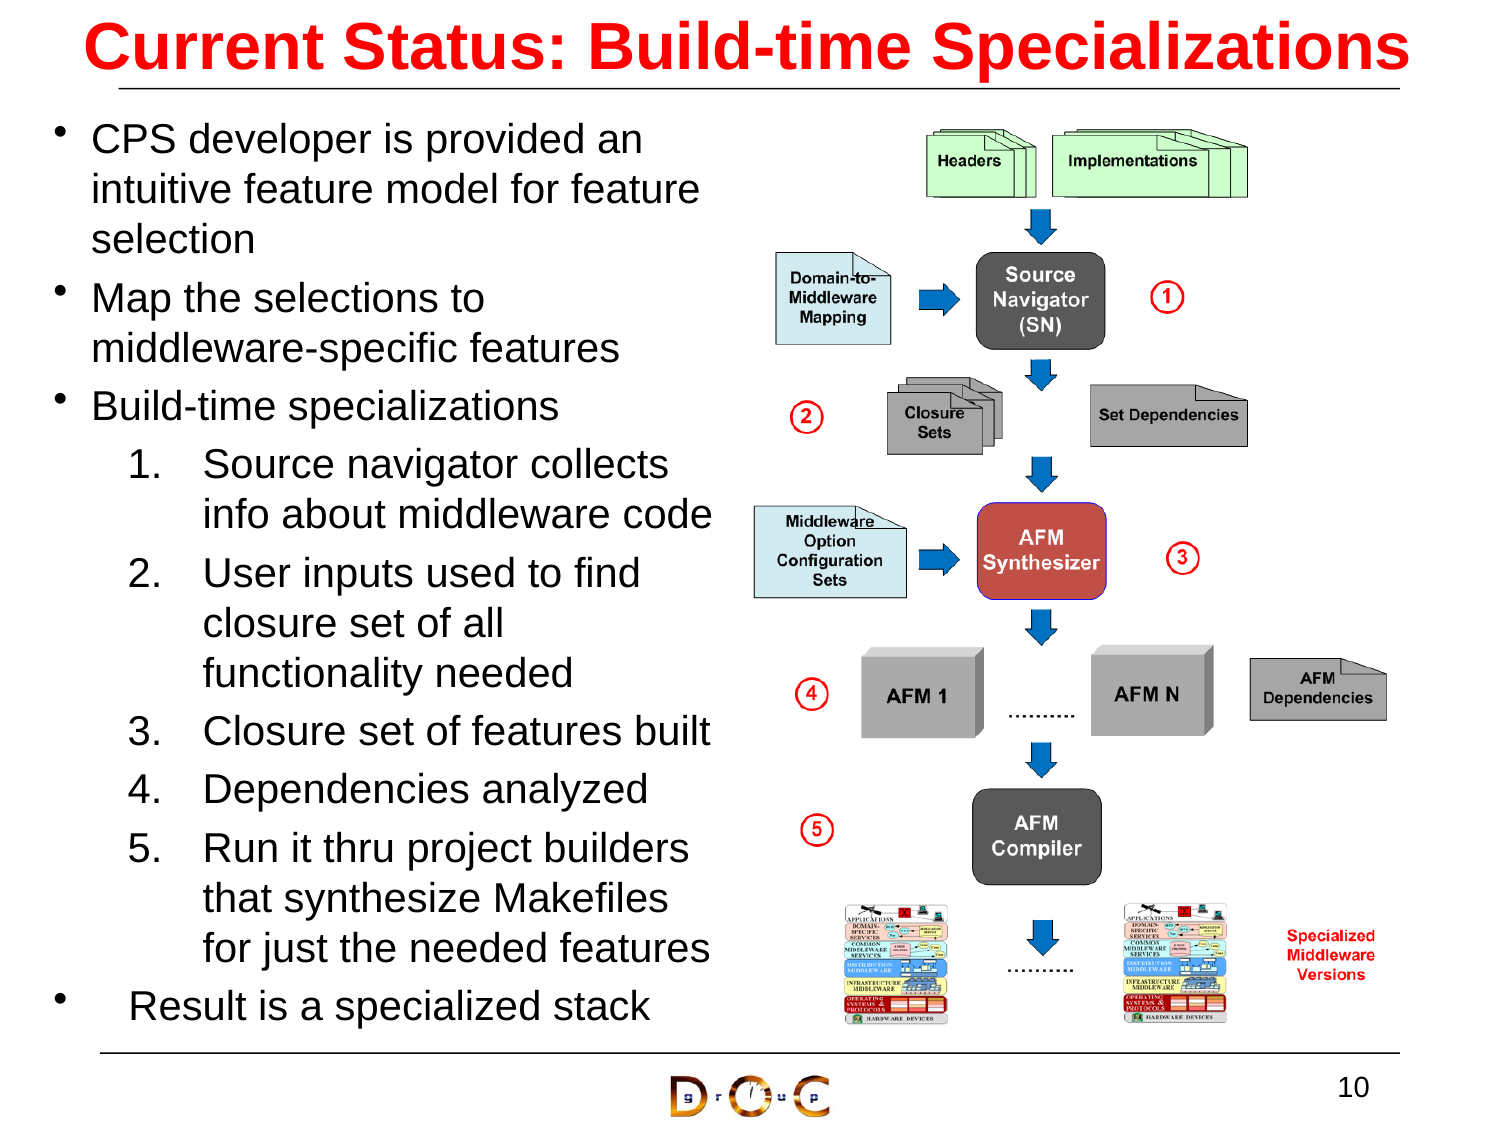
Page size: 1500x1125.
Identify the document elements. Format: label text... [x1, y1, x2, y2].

title Current Status: Build-time Specializations [16, 10, 1481, 74]
list CPS developer is provided an intuitive feature model for feature selection Map the selections to middleware-specific features Build-time specializations Source navigator collects info about middleware code User inputs used to find closure set of all functionality needed Closure set of features built Dependencies analyzed Run it thru project builders that synthesize Makefiles for just the needed features Result is a specialized stack [38, 104, 730, 1050]
slide_number 10 [1223, 1060, 1386, 1117]
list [753, 129, 1387, 1025]
picture [664, 1071, 834, 1120]
